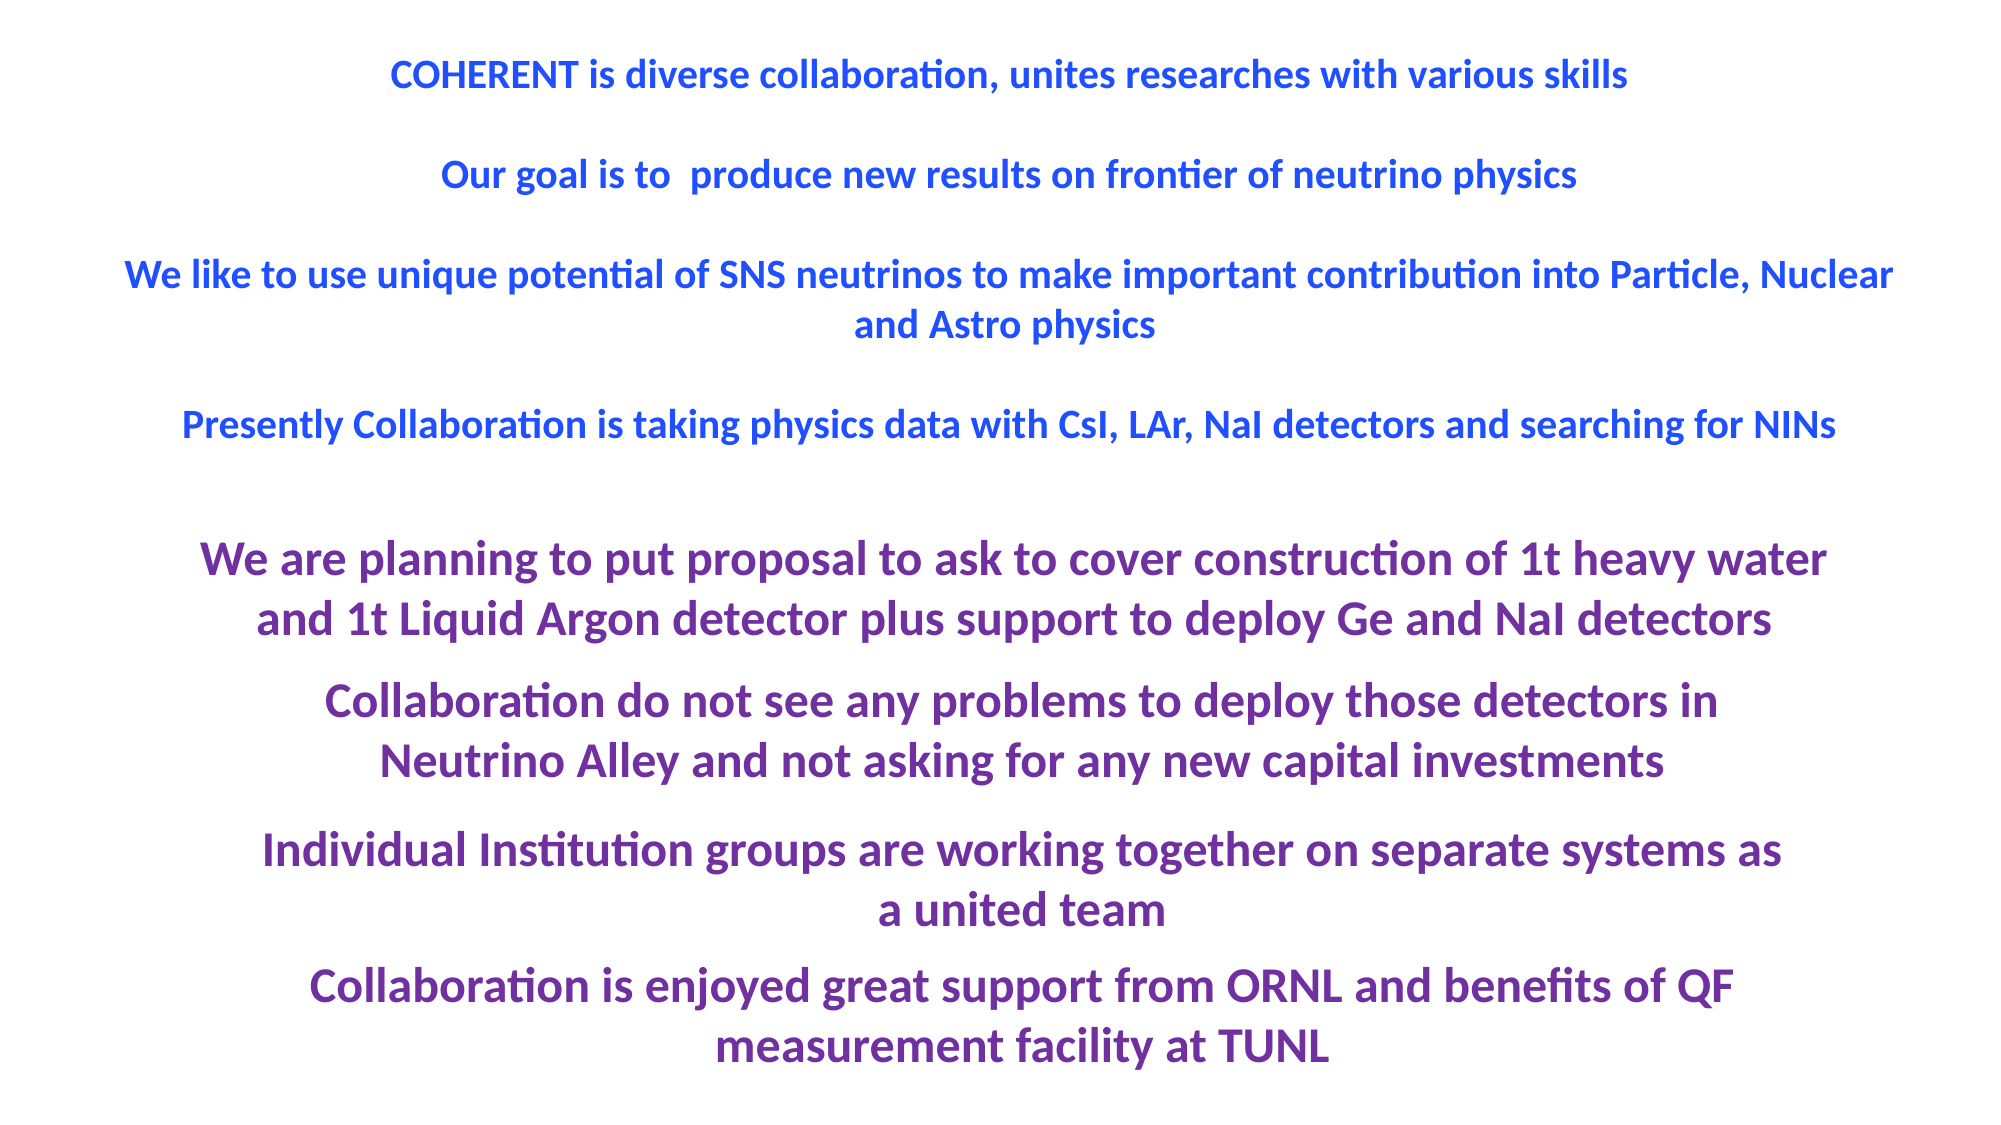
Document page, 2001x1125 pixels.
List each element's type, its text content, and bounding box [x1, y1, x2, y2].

text_box We are planning to put proposal to ask to cover construction of 1t heavy water and 1t Liquid Argon detector plus support to deploy Ge and NaI detectors [176, 517, 1852, 653]
text_box Individual Institution groups are working together on separate systems as a united team [245, 809, 1800, 944]
text_box Collaboration is enjoyed great support from ORNL and benefits of QF measurement facility at TUNL [245, 945, 1800, 1081]
text_box Collaboration do not see any problems to deploy those detectors in Neutrino Alley and not asking for any new capital investments [245, 660, 1800, 796]
text_box COHERENT is diverse collaboration, unites researches with various skills Our goal is to produce new results on frontier of neutrino physics We like to use unique potential of SNS neutrinos to make important contribution into Particle, Nuclear and Astro physics Presently Collaboration is taking physics data with CsI, LAr, NaI detectors and searching for NINs [87, 38, 1932, 454]
